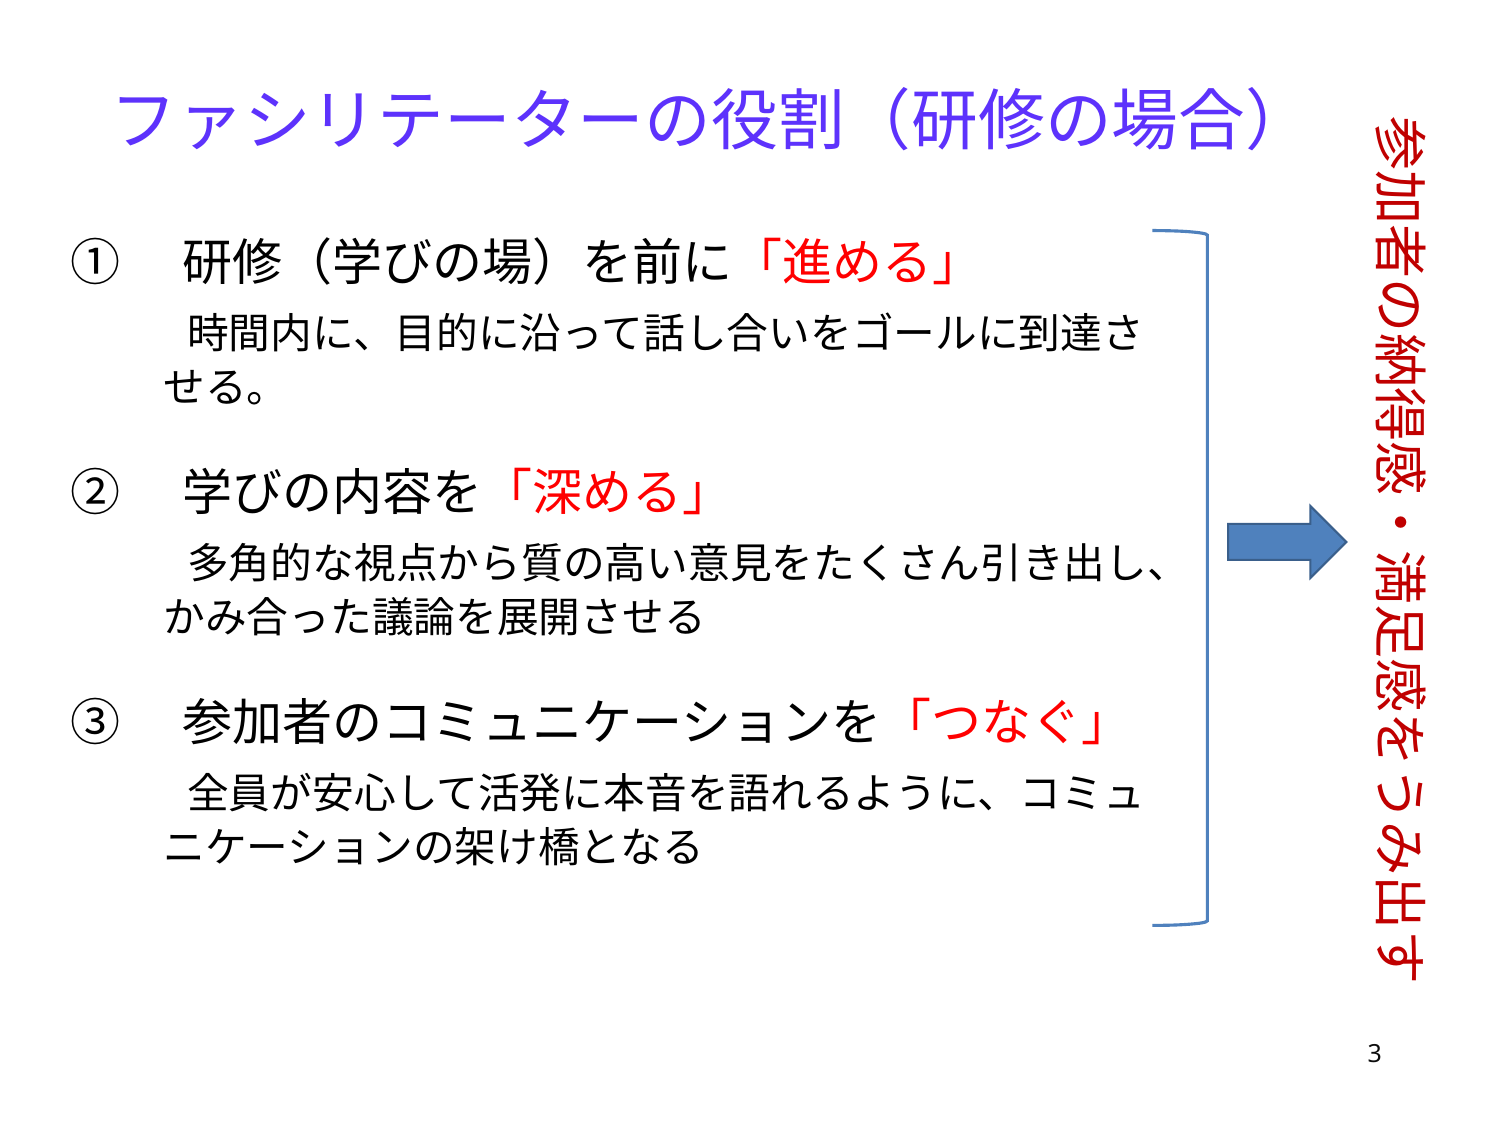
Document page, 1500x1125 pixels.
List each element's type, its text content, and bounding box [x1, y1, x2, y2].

title ファシリテーターの役割（研修の場合） [95, 28, 1500, 217]
text_box 参加者の納得感・満足感をうみ出す [1346, 101, 1443, 1015]
text_box ① 研修（学びの場）を前に「進める」 時間内に、目的に沿って話し合いをゴールに到達さ せる。 ② 学びの内容を「深める」 多角的な視点から質の高い意見をたくさん引き出し、 かみ合った議論を展開させる ③ 参加者のコミュニケーションを「つなぐ」 全員が安心して活発に本音を語れるように、コミュ ニケーションの架け橋となる [55, 223, 1250, 1008]
text_box [1227, 503, 1348, 581]
text_box [1152, 230, 1208, 926]
slide_number 3 [1059, 1022, 1397, 1083]
